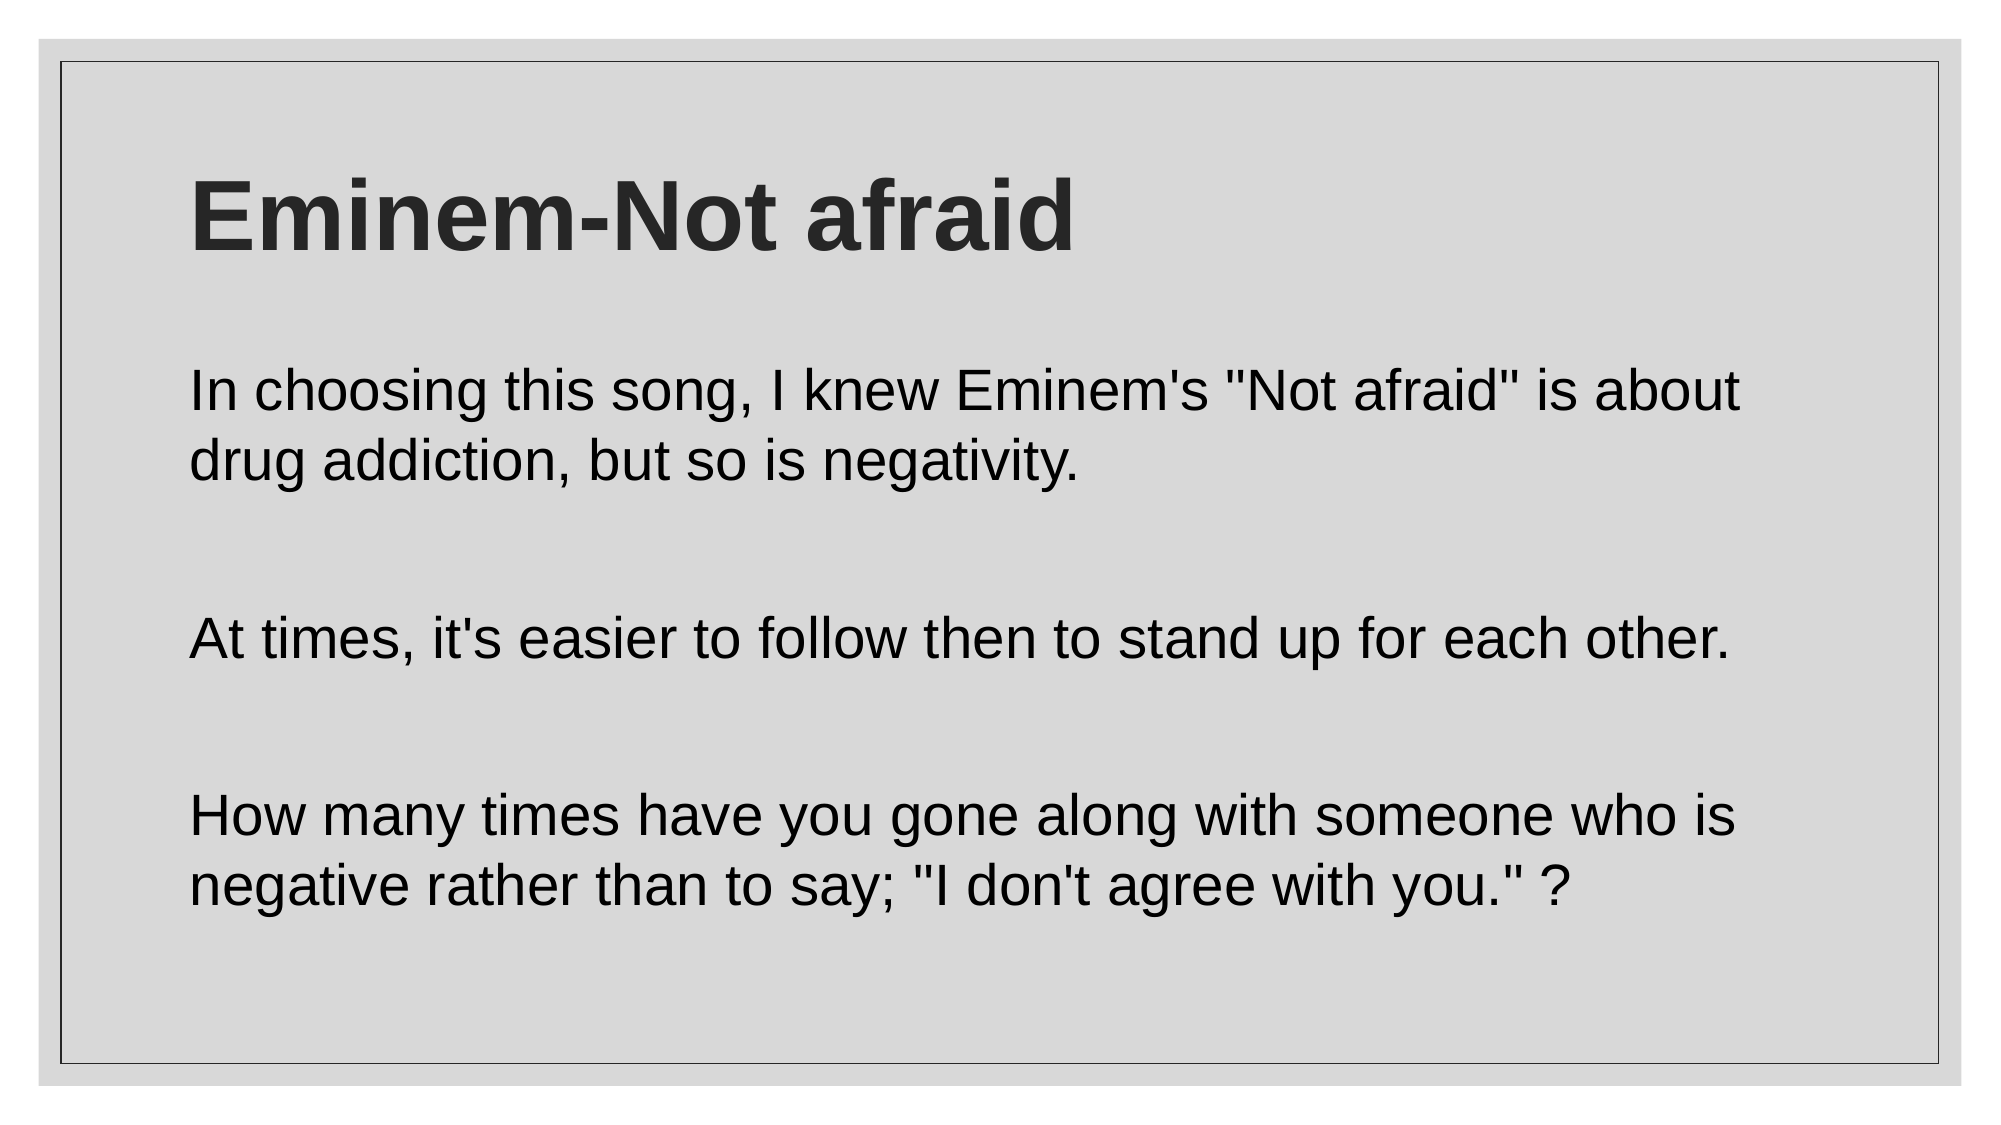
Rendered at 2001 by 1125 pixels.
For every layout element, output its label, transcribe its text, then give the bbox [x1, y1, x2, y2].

list In choosing this song, I knew Eminem's "Not afraid" is about drug addiction, but so is negativity. At times, it's easier to follow then to stand up for each other. How many times have you gone along with someone who is negative rather than to say; "I don't agree with you." ? [174, 345, 1825, 977]
title Eminem-Not afraid [174, 105, 1825, 331]
